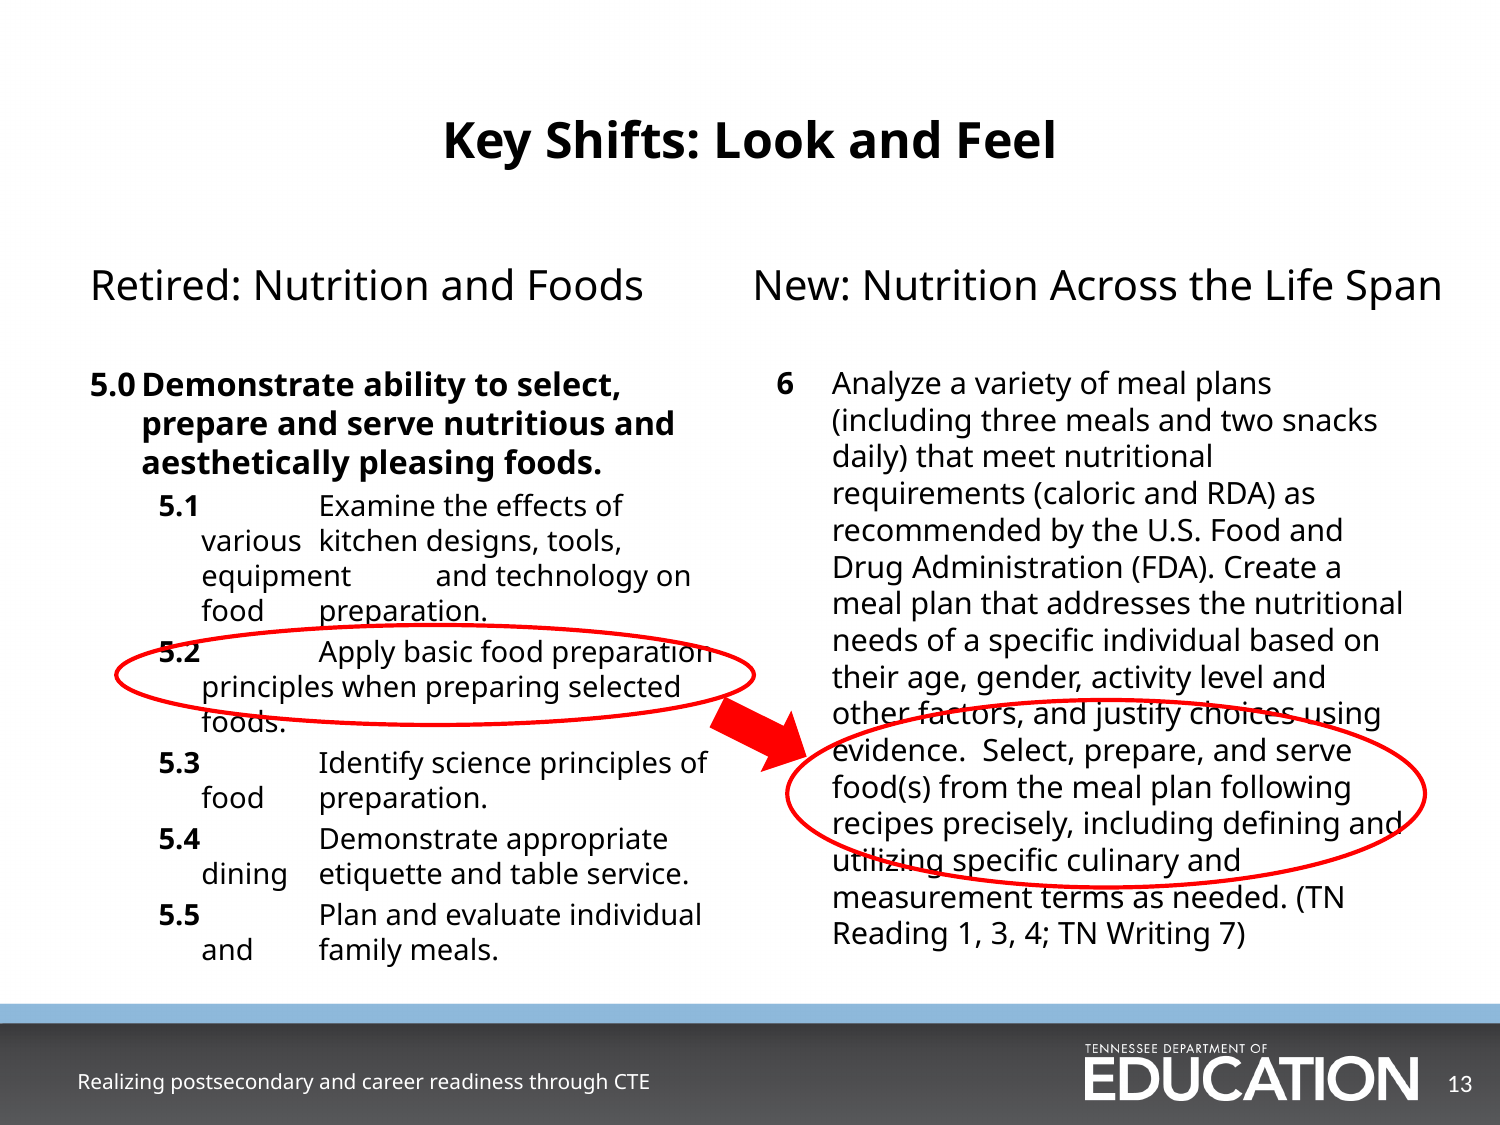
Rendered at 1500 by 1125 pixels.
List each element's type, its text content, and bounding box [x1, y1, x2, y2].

footer Realizing postsecondary and career readiness through CTE [62, 1052, 988, 1113]
text_box 6 Analyze a variety of meal plans (including three meals and two snacks daily) that meet nutritional requirements (caloric and RDA) as recommended by the U.S. Food and Drug Administration (FDA). Create a meal plan that addresses the nutritional needs of a specific individual based on their age, gender, activity level and other factors, and justify choices using evidence. Select, prepare, and serve food(s) from the meal plan following recipes precisely, including defining and utilizing specific culinary and measurement terms as needed. (TN Reading 1, 3, 4; TN Writing 7) [761, 761, 1425, 988]
text_box New: Nutrition Across the Life Span [737, 251, 1500, 354]
text_box [114, 622, 757, 728]
slide_number 13 [1137, 1052, 1488, 1113]
picture [0, 0, 1500, 1125]
text_box 5.0 Demonstrate ability to select, prepare and serve nutritious and aesthetically pleasing foods. 5.1 Examine the effects of various kitchen designs, tools, equipment and technology on food preparation. 5.2 Apply basic food preparation principles when preparing selected foods. 5.3 Identify science principles of food preparation. 5.4 Demonstrate appropriate dining etiquette and table service. 5.5 Plan and evaluate individual and family meals. [75, 356, 738, 988]
text_box [785, 697, 1428, 890]
text_box [707, 694, 809, 775]
text_box 6 Analyze a variety of meal plans (including three meals and two snacks daily) that meet nutritional requirements (caloric and RDA) as recommended by the U.S. Food and Drug Administration (FDA). Create a meal plan that addresses the nutritional needs of a specific individual based on their age, gender, activity level and other factors, and justify choices using evidence. Select, prepare, and serve food(s) from the meal plan following recipes precisely, including defining and utilizing specific culinary and measurement terms as needed. (TN Reading 1, 3, 4; TN Writing 7) [761, 356, 1425, 780]
text_box Key Shifts: Look and Feel [74, 45, 1425, 233]
text_box Retired: Nutrition and Foods [75, 251, 737, 354]
